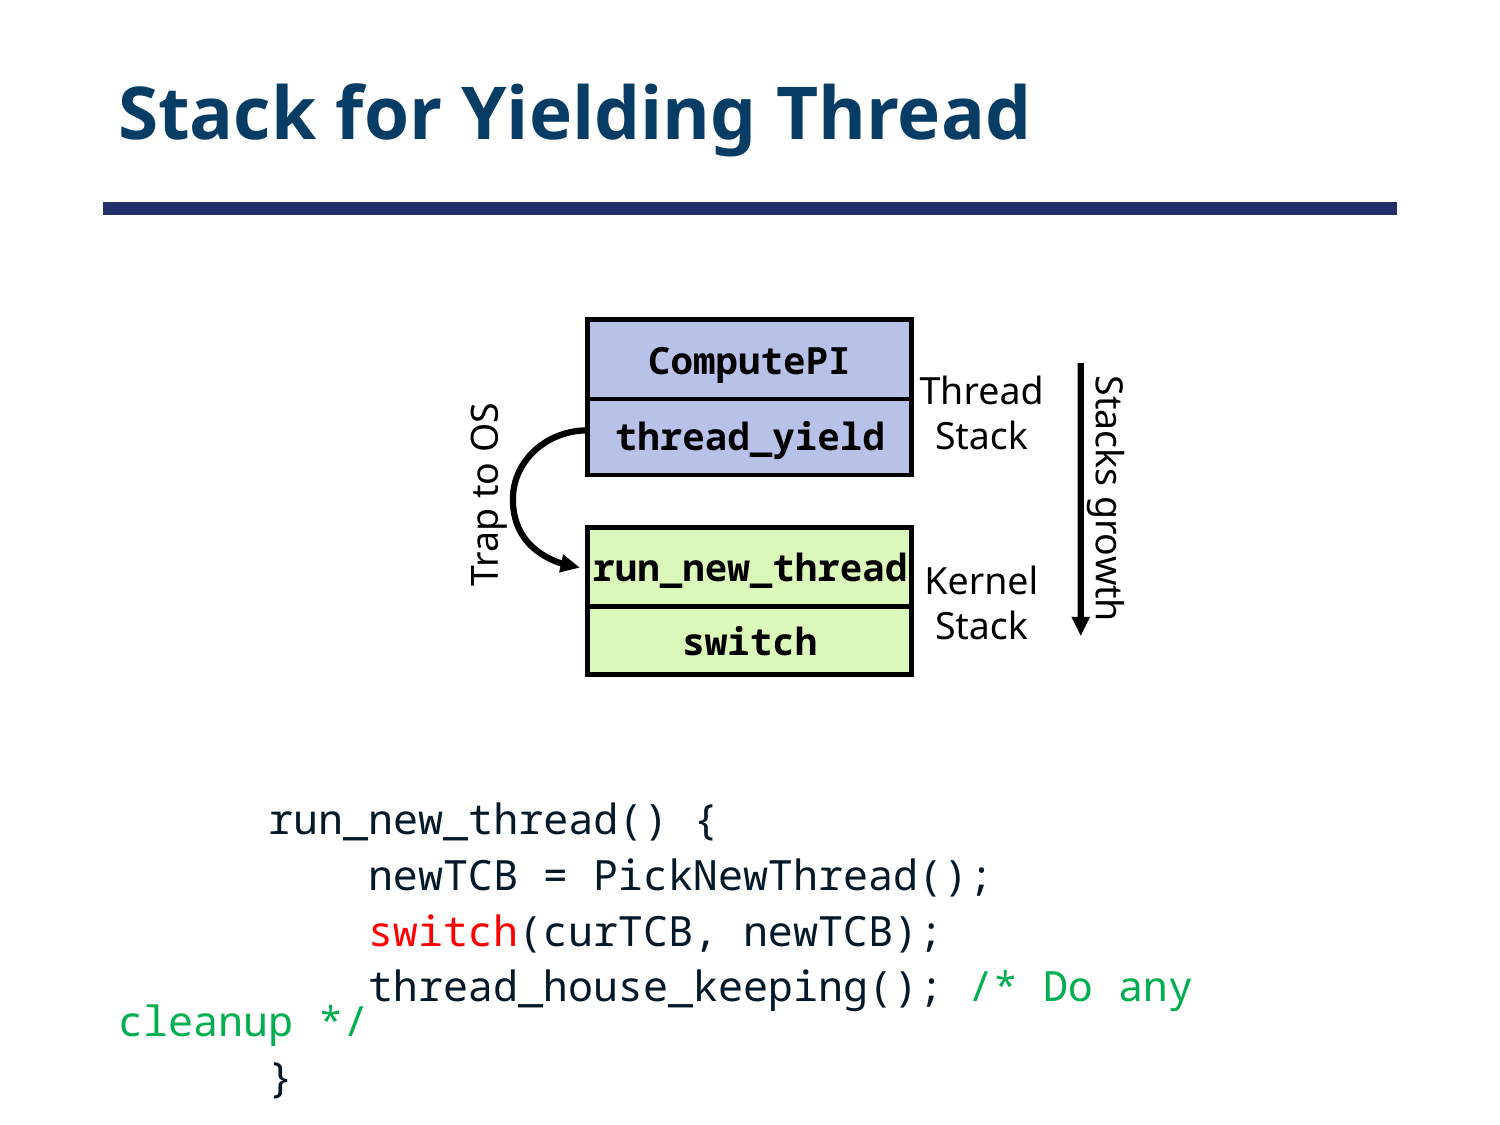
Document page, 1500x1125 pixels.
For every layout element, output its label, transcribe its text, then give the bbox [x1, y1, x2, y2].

text_box Stacks growth [1081, 360, 1141, 638]
text_box Thread Stack [904, 359, 1059, 465]
text_box [1074, 363, 1087, 636]
text_box switch [587, 606, 912, 675]
text_box Trap to OS [452, 388, 513, 602]
text_box thread_yield [587, 399, 912, 476]
text_box Kernel Stack [909, 550, 1054, 655]
list run_new_thread() { newTCB = PickNewThread(); switch(curTCB, newTCB); thread_house_keeping(); /* Do any cleanup */ } [103, 798, 1397, 1091]
title Stack for Yielding Thread [103, 34, 1397, 197]
text_box [513, 430, 588, 572]
text_box run_new_thread [587, 527, 912, 606]
text_box ComputePI [587, 319, 912, 399]
